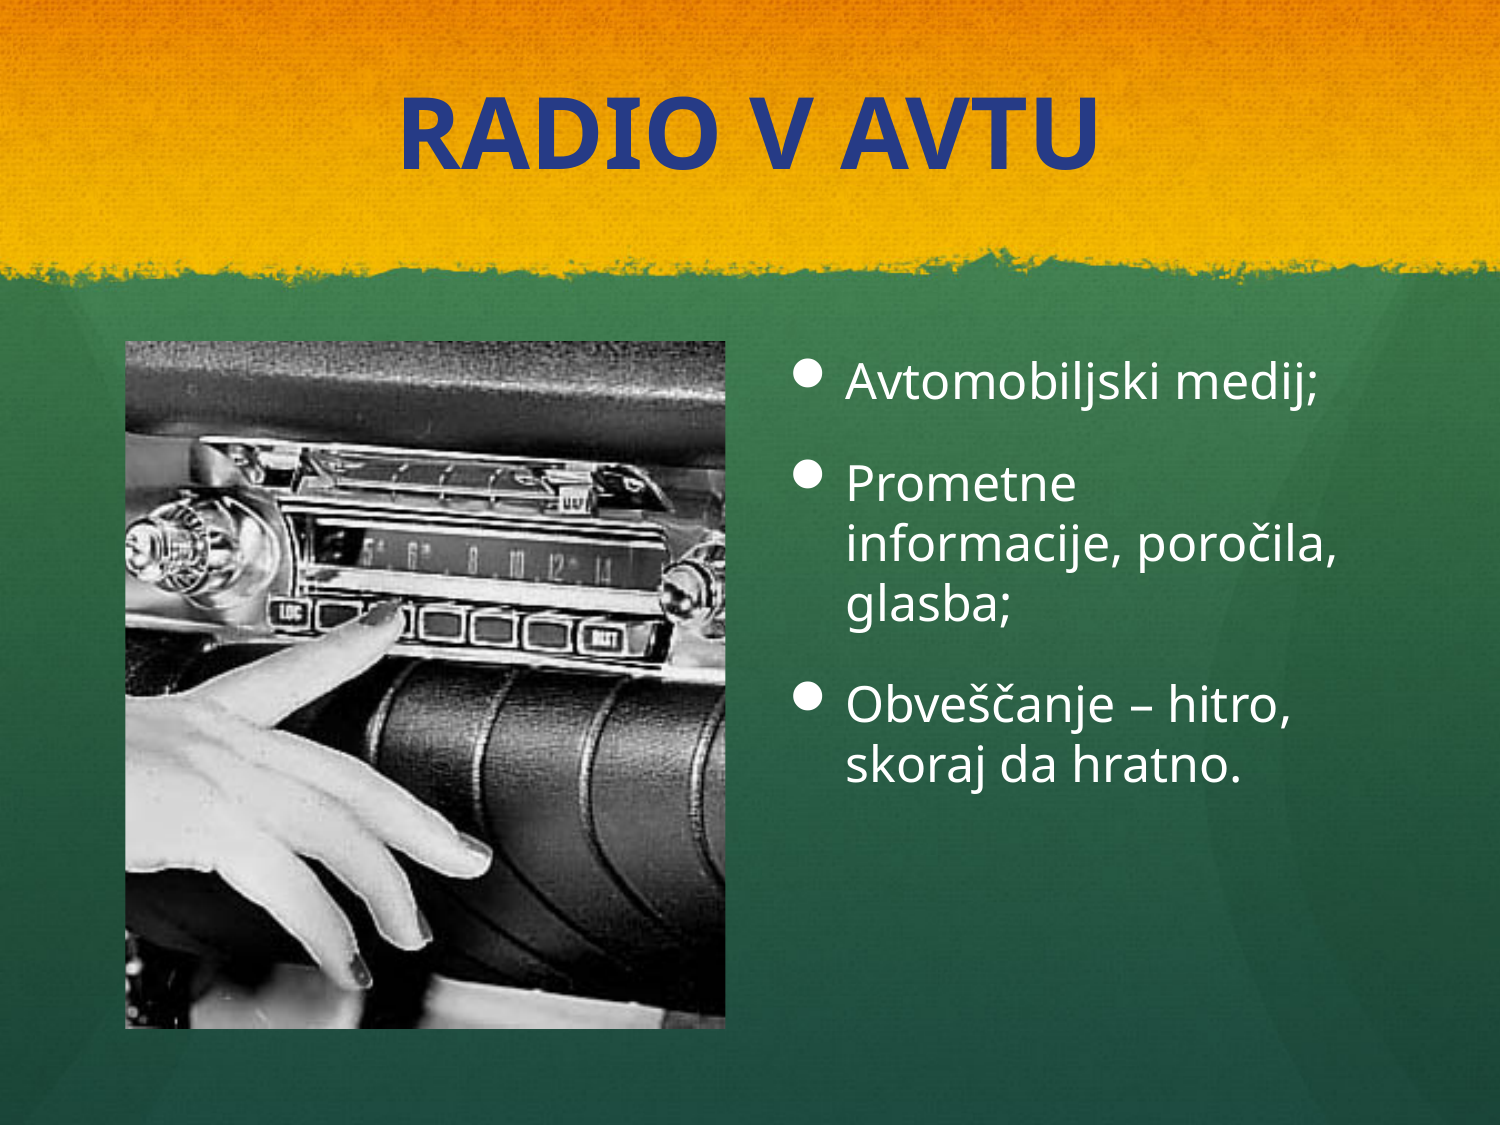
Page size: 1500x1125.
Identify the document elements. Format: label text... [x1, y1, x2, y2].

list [124, 341, 726, 1029]
title RADIO V AVTU [125, 12, 1375, 246]
picture [0, 0, 1500, 1125]
list Avtomobiljski medij; Prometne informacije, poročila, glasba; Obveščanje – hitro, skoraj da hratno. [774, 341, 1375, 1029]
